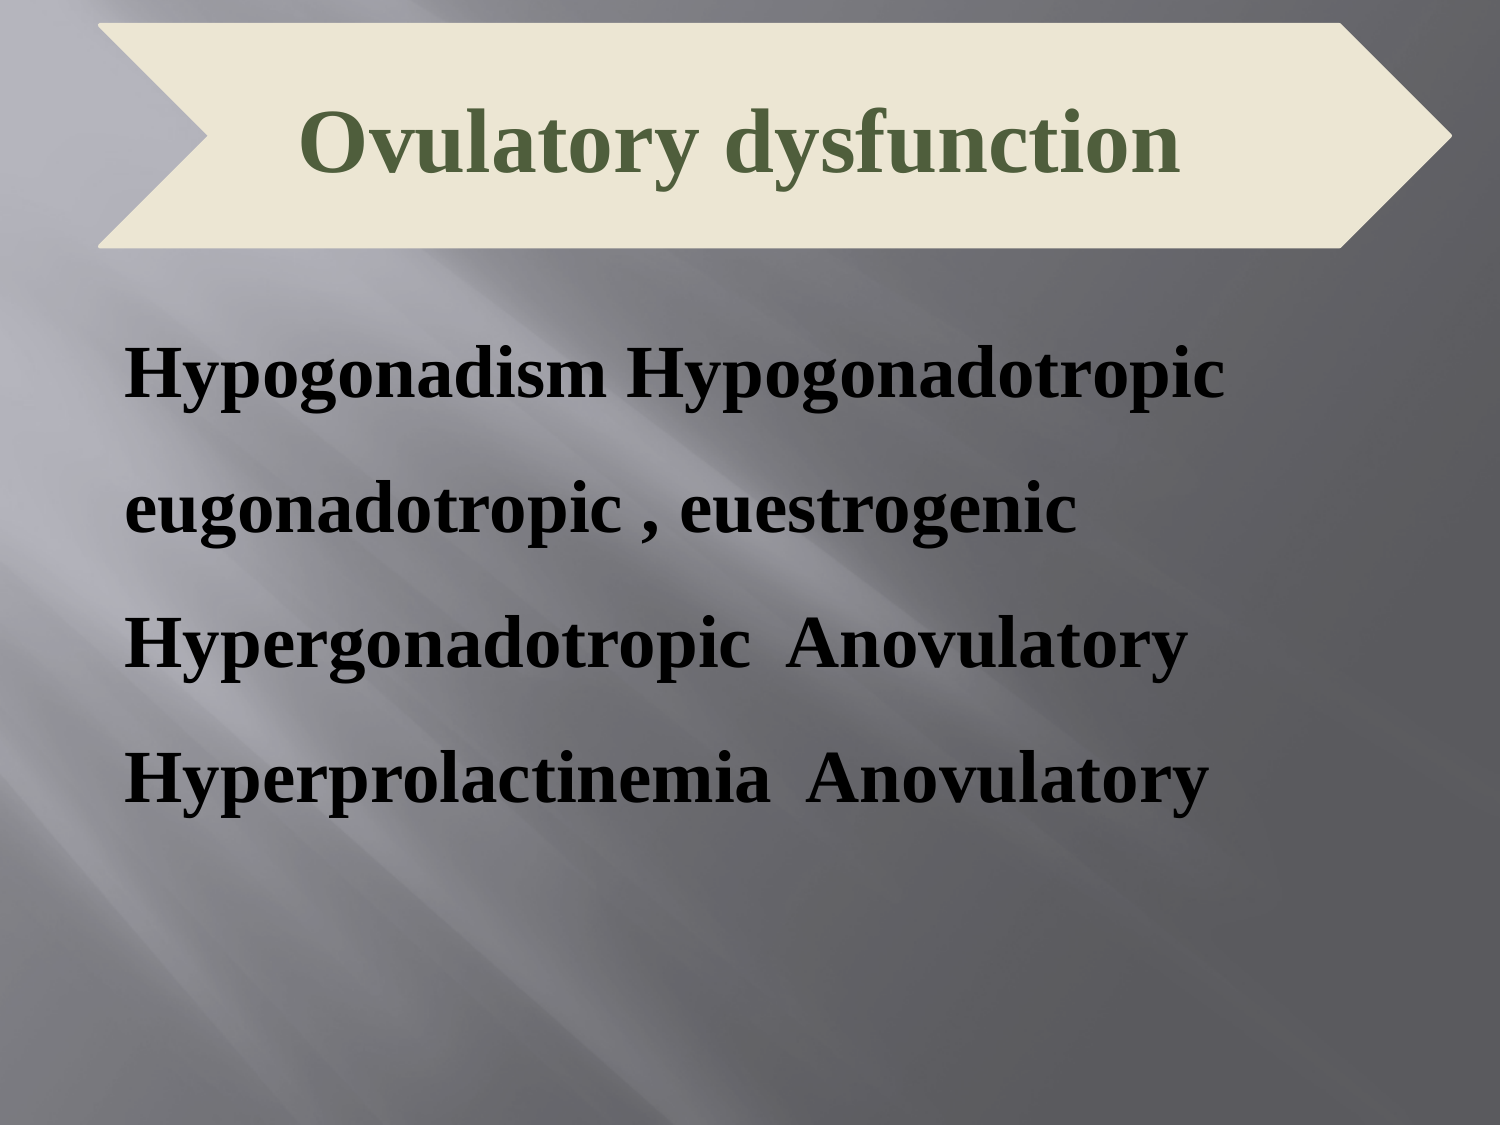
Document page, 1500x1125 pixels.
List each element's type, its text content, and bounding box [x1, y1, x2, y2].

text_box Hypogonadism Hypogonadotropic eugonadotropic , euestrogenic Hypergonadotropic Anovulatory Hyperprolactinemia Anovulatory [109, 270, 1273, 826]
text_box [99, 24, 1451, 247]
